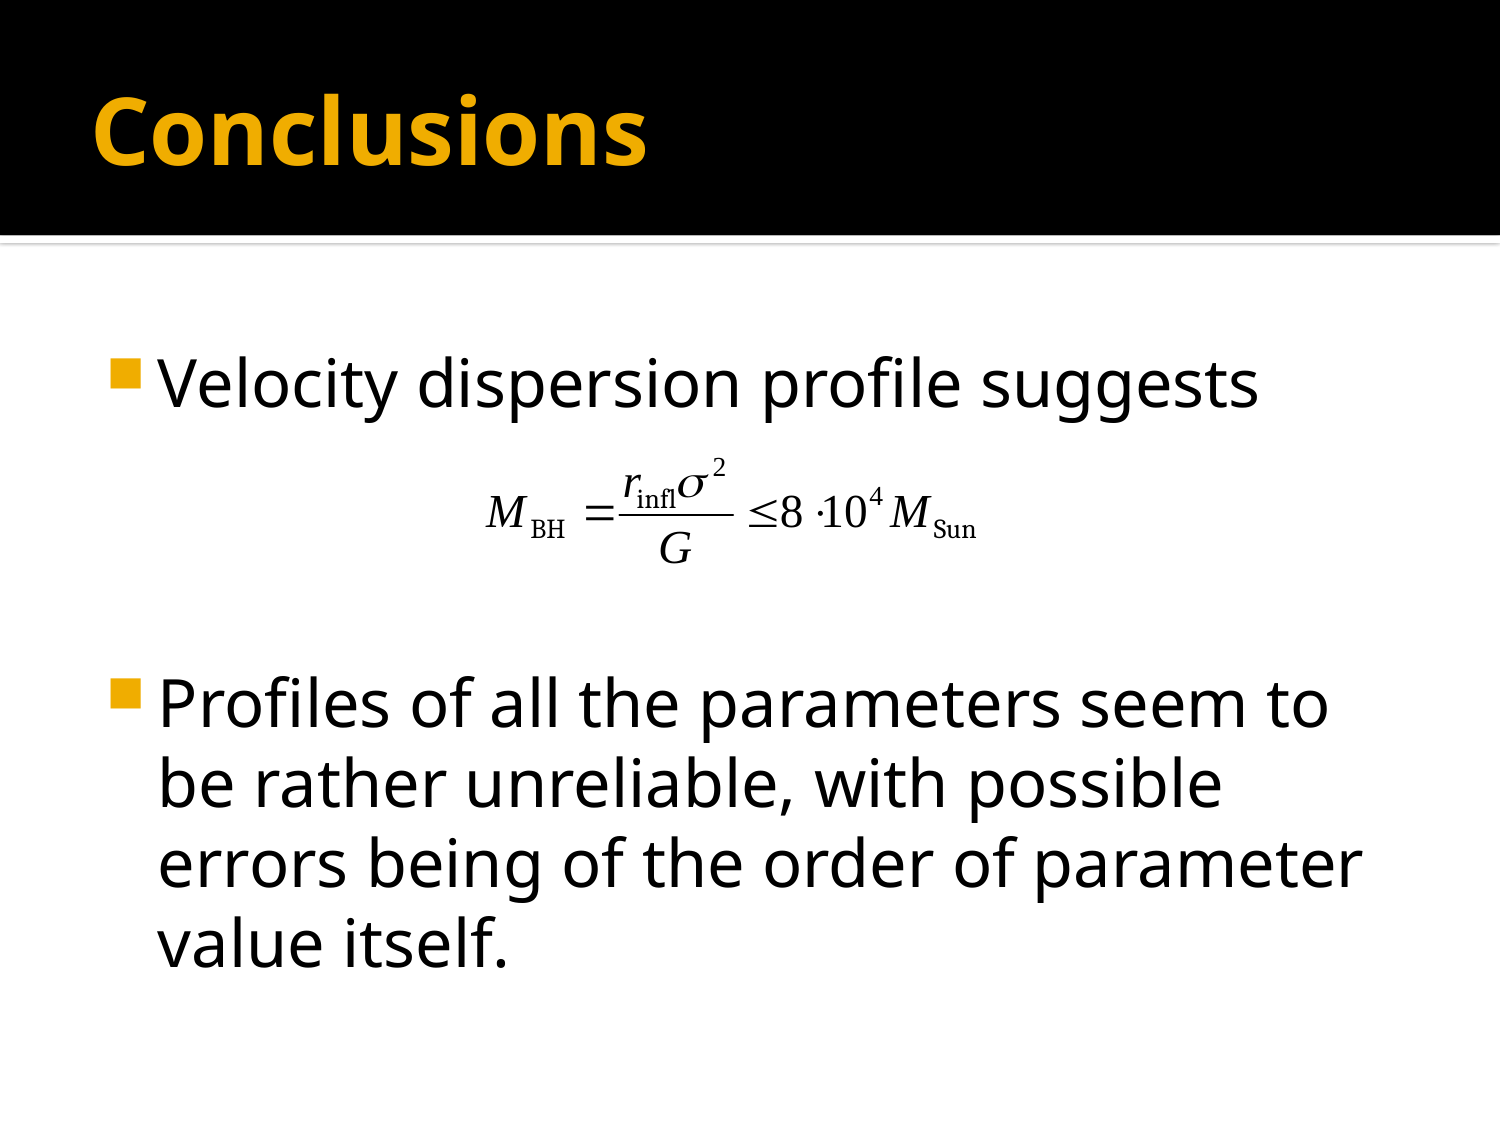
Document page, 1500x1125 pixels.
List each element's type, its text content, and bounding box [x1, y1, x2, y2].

title Conclusions [75, 25, 1425, 231]
list Velocity dispersion profile suggests Profiles of all the parameters seem to be rather unreliable, with possible errors being of the order of parameter value itself. [76, 326, 1427, 1086]
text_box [478, 444, 987, 575]
